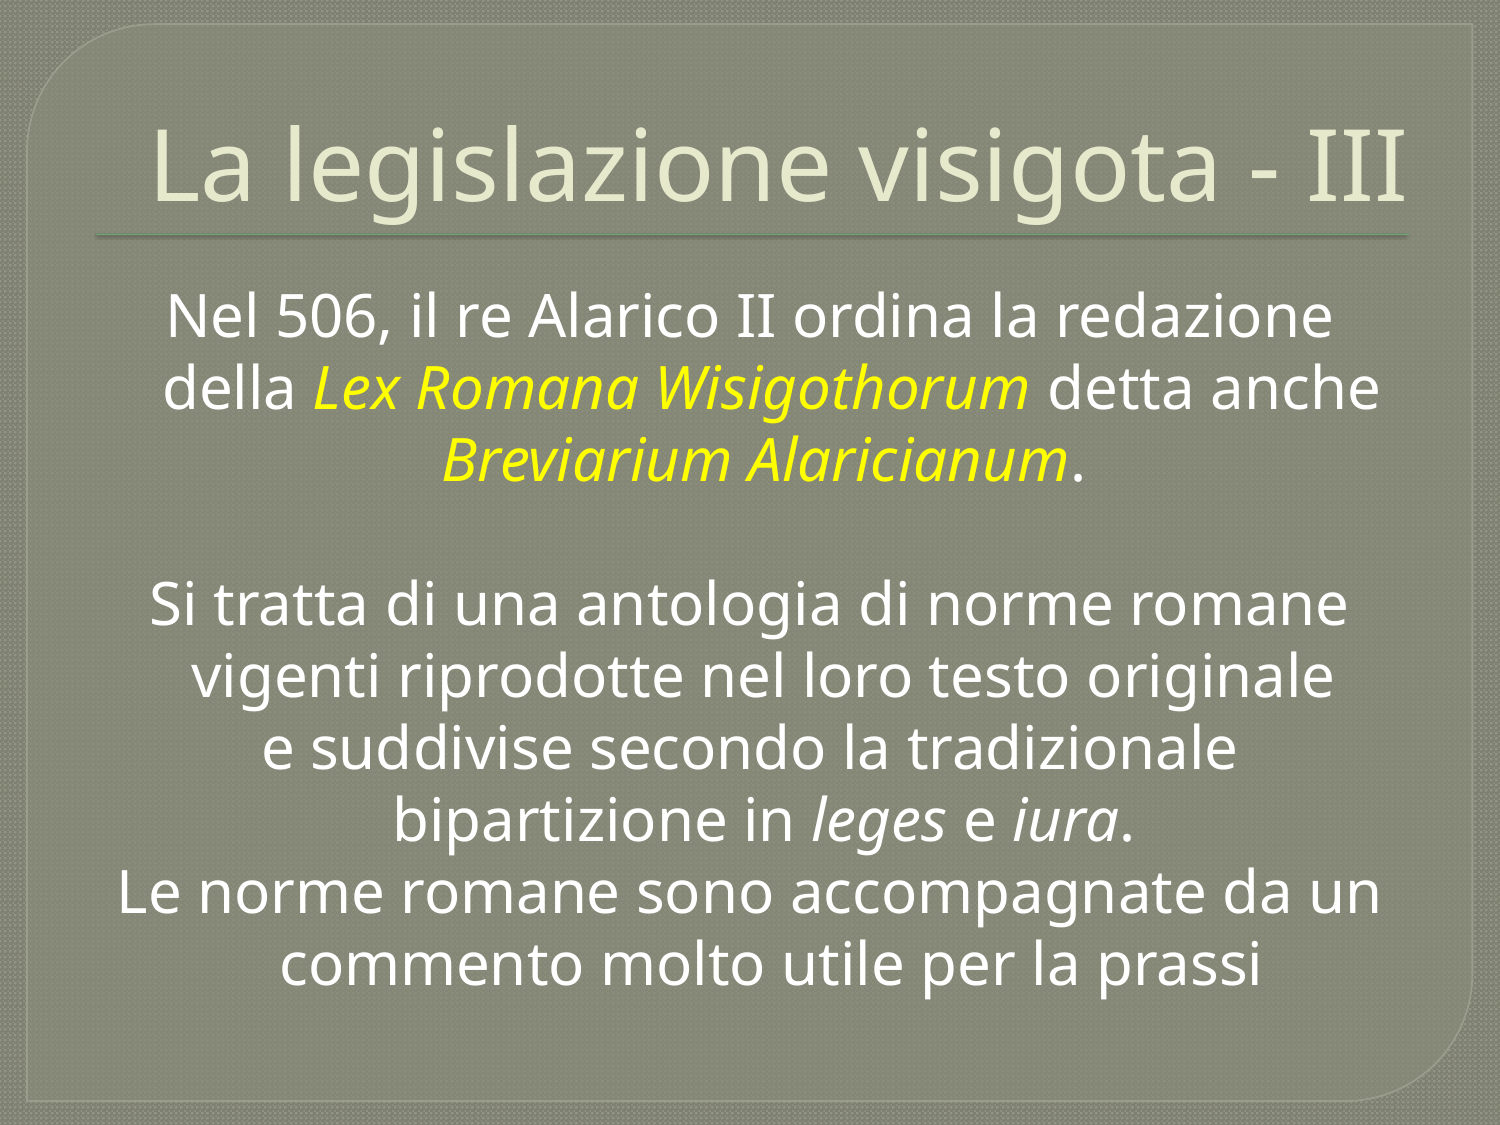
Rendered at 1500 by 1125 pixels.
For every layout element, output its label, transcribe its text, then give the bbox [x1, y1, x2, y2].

title La legislazione visigota - III [75, 41, 1425, 230]
list Nel 506, il re Alarico II ordina la redazione della Lex Romana Wisigothorum detta anche Breviarium Alaricianum. Si tratta di una antologia di norme romane vigenti riprodotte nel loro testo originale e suddivise secondo la tradizionale bipartizione in leges e iura. Le norme romane sono accompagnate da un commento molto utile per la prassi [75, 270, 1425, 1013]
